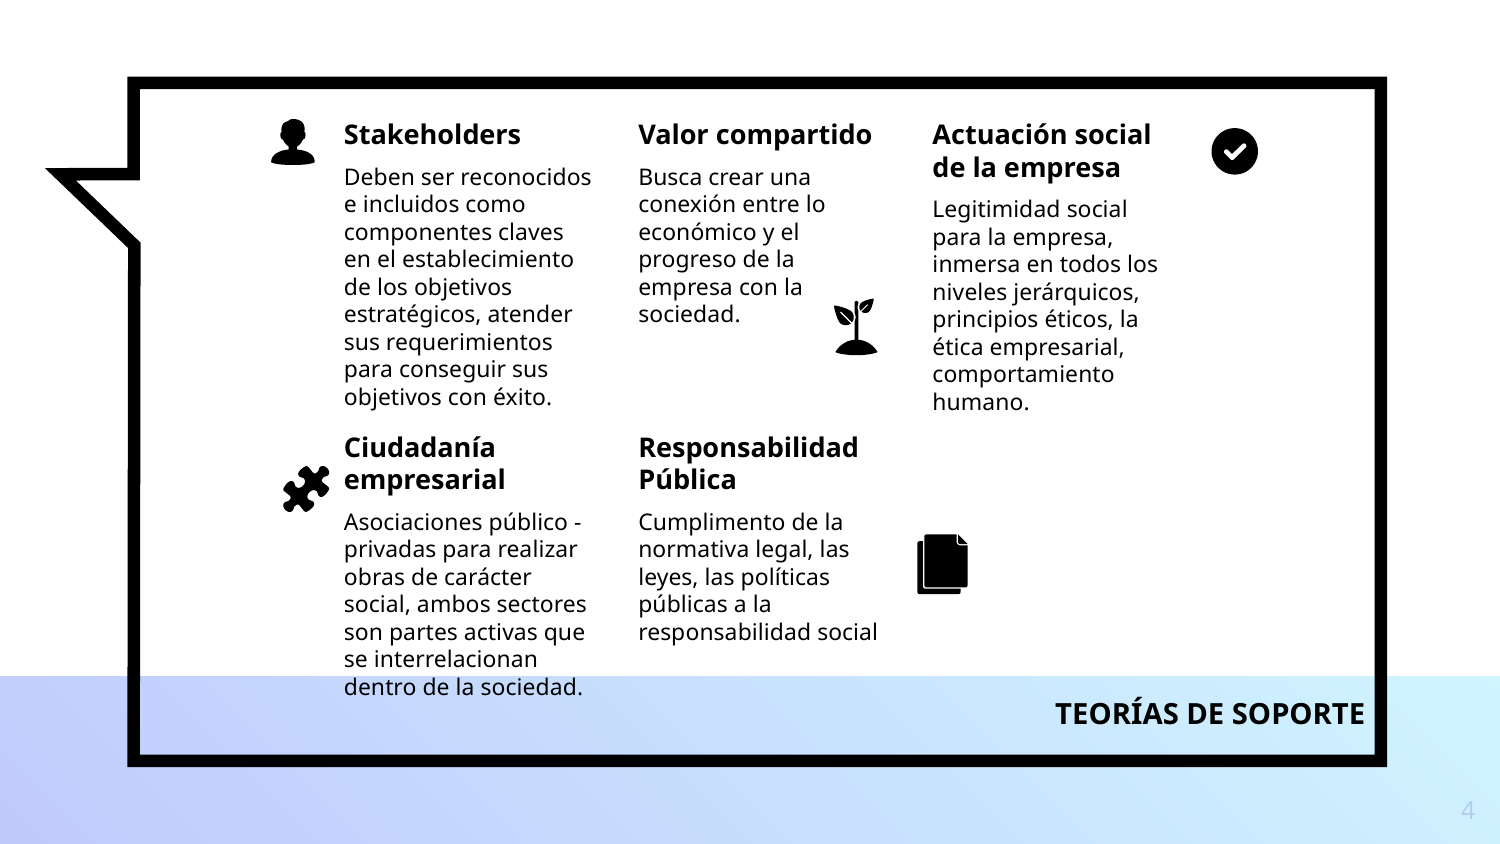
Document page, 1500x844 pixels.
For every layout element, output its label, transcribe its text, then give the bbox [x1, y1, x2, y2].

text_box [1211, 128, 1258, 175]
text_box Ciudadanía empresarial Asociaciones público - privadas para realizar obras de carácter social, ambos sectores son partes activas que se interrelacionan dentro de la sociedad. [329, 414, 609, 714]
text_box Responsabilidad Pública Cumplimento de la normativa legal, las leyes, las políticas públicas a la responsabilidad social [623, 414, 904, 714]
text_box [283, 466, 330, 512]
text_box [271, 118, 315, 166]
text_box Valor compartido Busca crear una conexión entre lo económico y el progreso de la empresa con la sociedad. [623, 102, 904, 402]
text_box Stakeholders Deben ser reconocidos e incluidos como componentes claves en el establecimiento de los objetivos estratégicos, atender sus requerimientos para conseguir sus objetivos con éxito. [329, 102, 609, 402]
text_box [833, 298, 878, 356]
list TEORÍAS DE SOPORTE [134, 670, 1381, 756]
text_box Actuación social de la empresa Legitimidad social para la empresa, inmersa en todos los niveles jerárquicos, principios éticos, la ética empresarial, comportamiento humano. [917, 102, 1198, 402]
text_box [917, 534, 968, 595]
slide_number 4 [1400, 779, 1491, 844]
